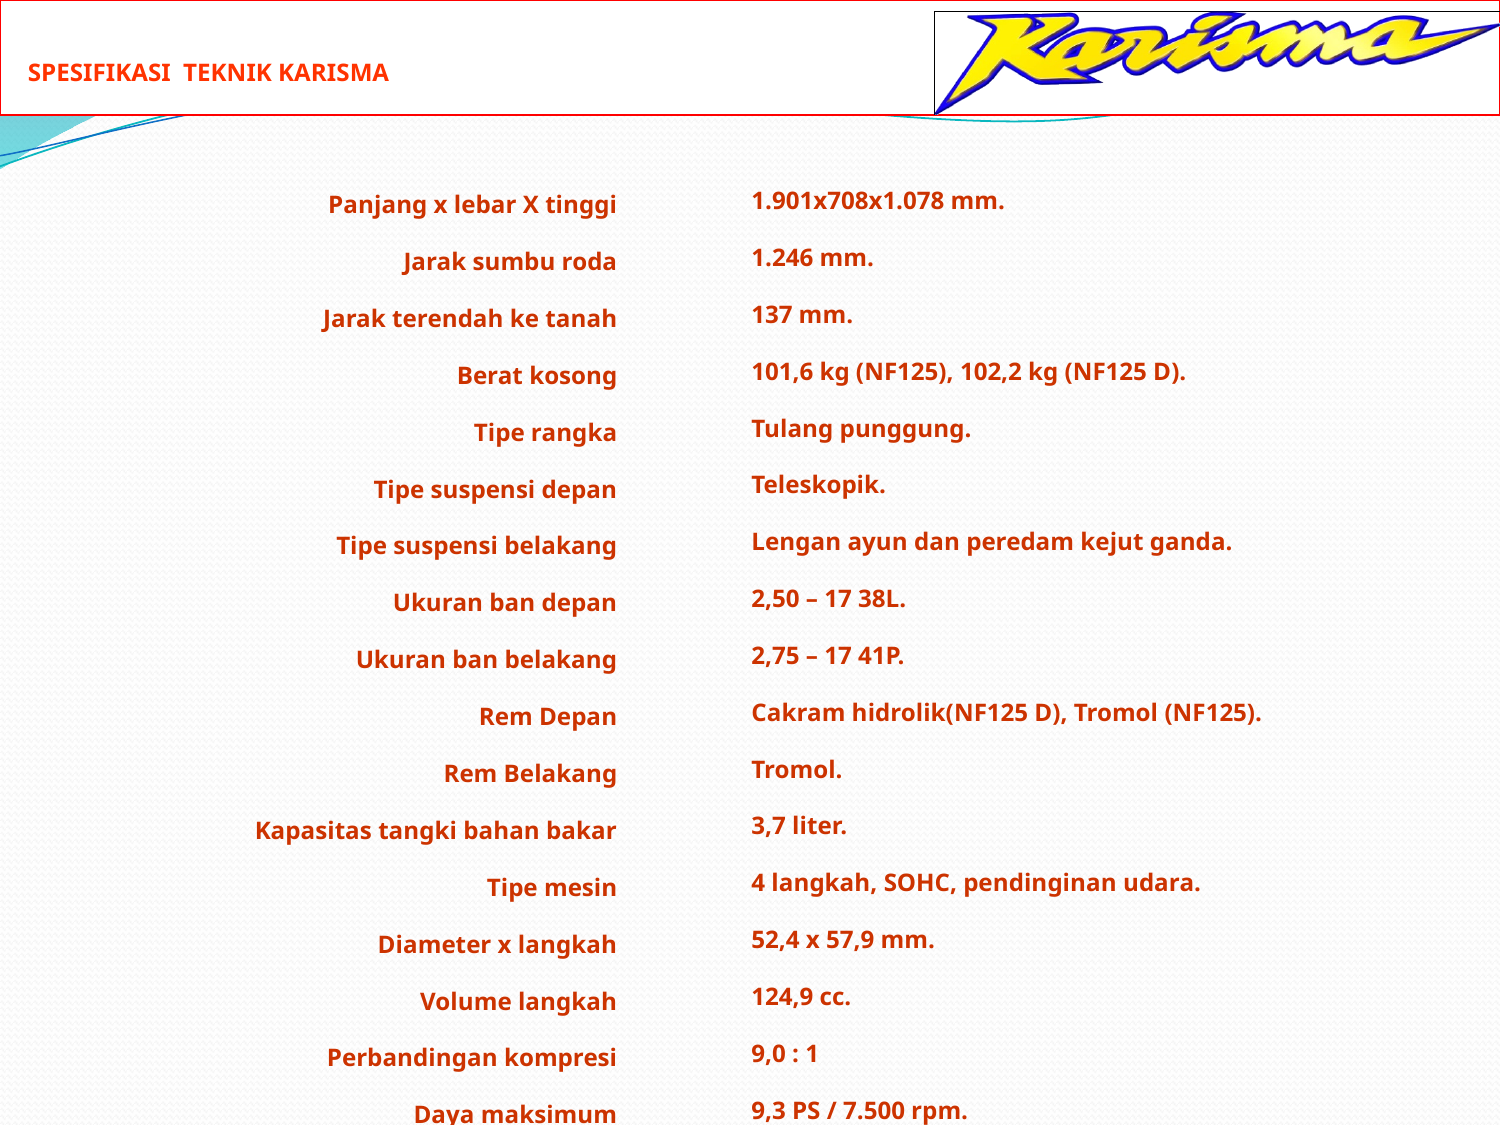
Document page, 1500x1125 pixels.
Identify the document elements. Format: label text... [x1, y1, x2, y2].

picture [933, 11, 1500, 116]
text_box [166, 149, 1333, 1079]
text_box [0, 0, 1500, 116]
text_box SPESIFIKASI TEKNIK KARISMA [13, 22, 405, 94]
